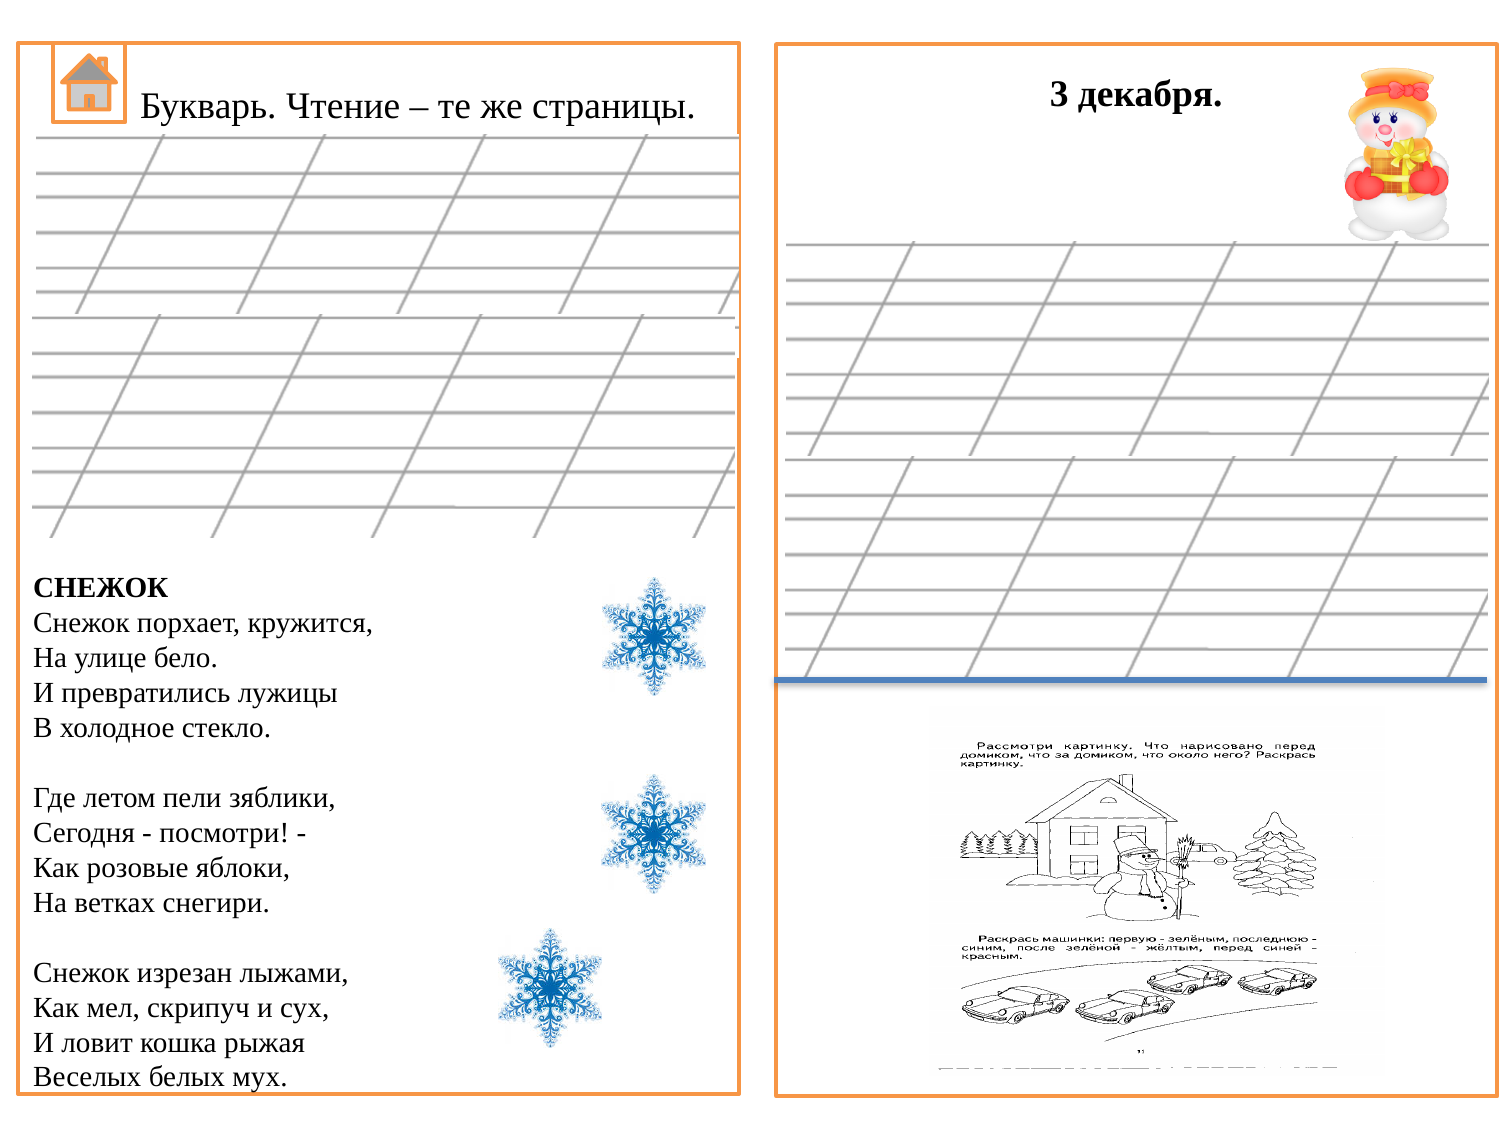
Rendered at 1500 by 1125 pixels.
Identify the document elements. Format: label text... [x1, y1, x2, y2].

picture [497, 928, 602, 1048]
picture [31, 133, 739, 538]
text_box СНЕЖОК Снежок порхает, кружится, На улице бело. И превратились лужицы В холодное стекло. Где летом пели зяблики, Сегодня - посмотри! - Как розовые яблоки, На ветках снегири. Снежок изрезан лыжами, Как мел, скрипуч и сух, И ловит кошка рыжая Веселых белых мух. [16, 41, 741, 1096]
picture [601, 774, 706, 894]
picture [602, 576, 707, 696]
picture [774, 42, 1499, 1099]
text_box Букварь. Чтение – те же страницы. [125, 73, 752, 134]
text_box [51, 41, 127, 124]
